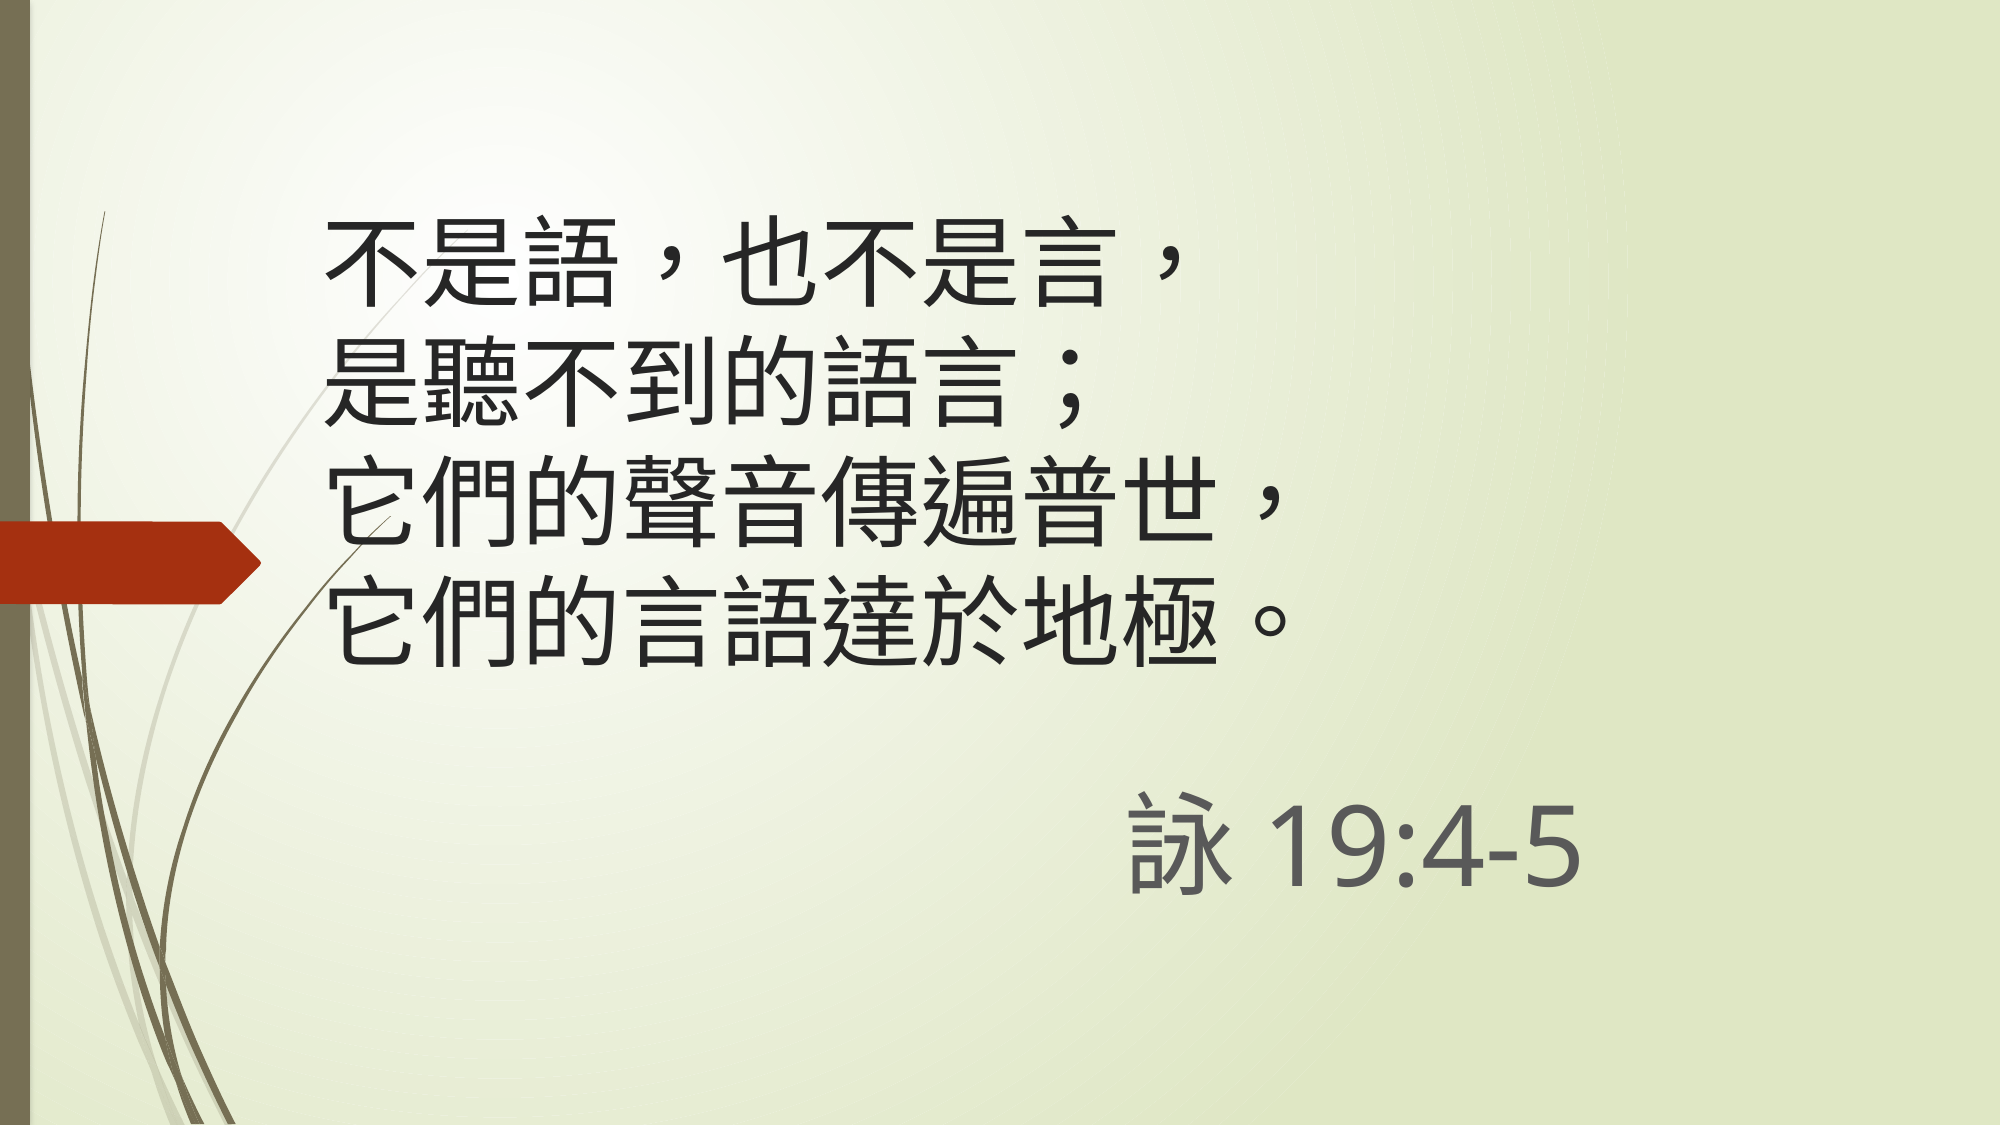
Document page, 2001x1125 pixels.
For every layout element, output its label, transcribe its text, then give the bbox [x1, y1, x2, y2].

list 詠19:4-5 [424, 714, 1888, 970]
title 不是語，也不是言， 是聽不到的語言； 它們的聲音傳遍普世， 它們的言語達於地極。 [306, 183, 1769, 695]
